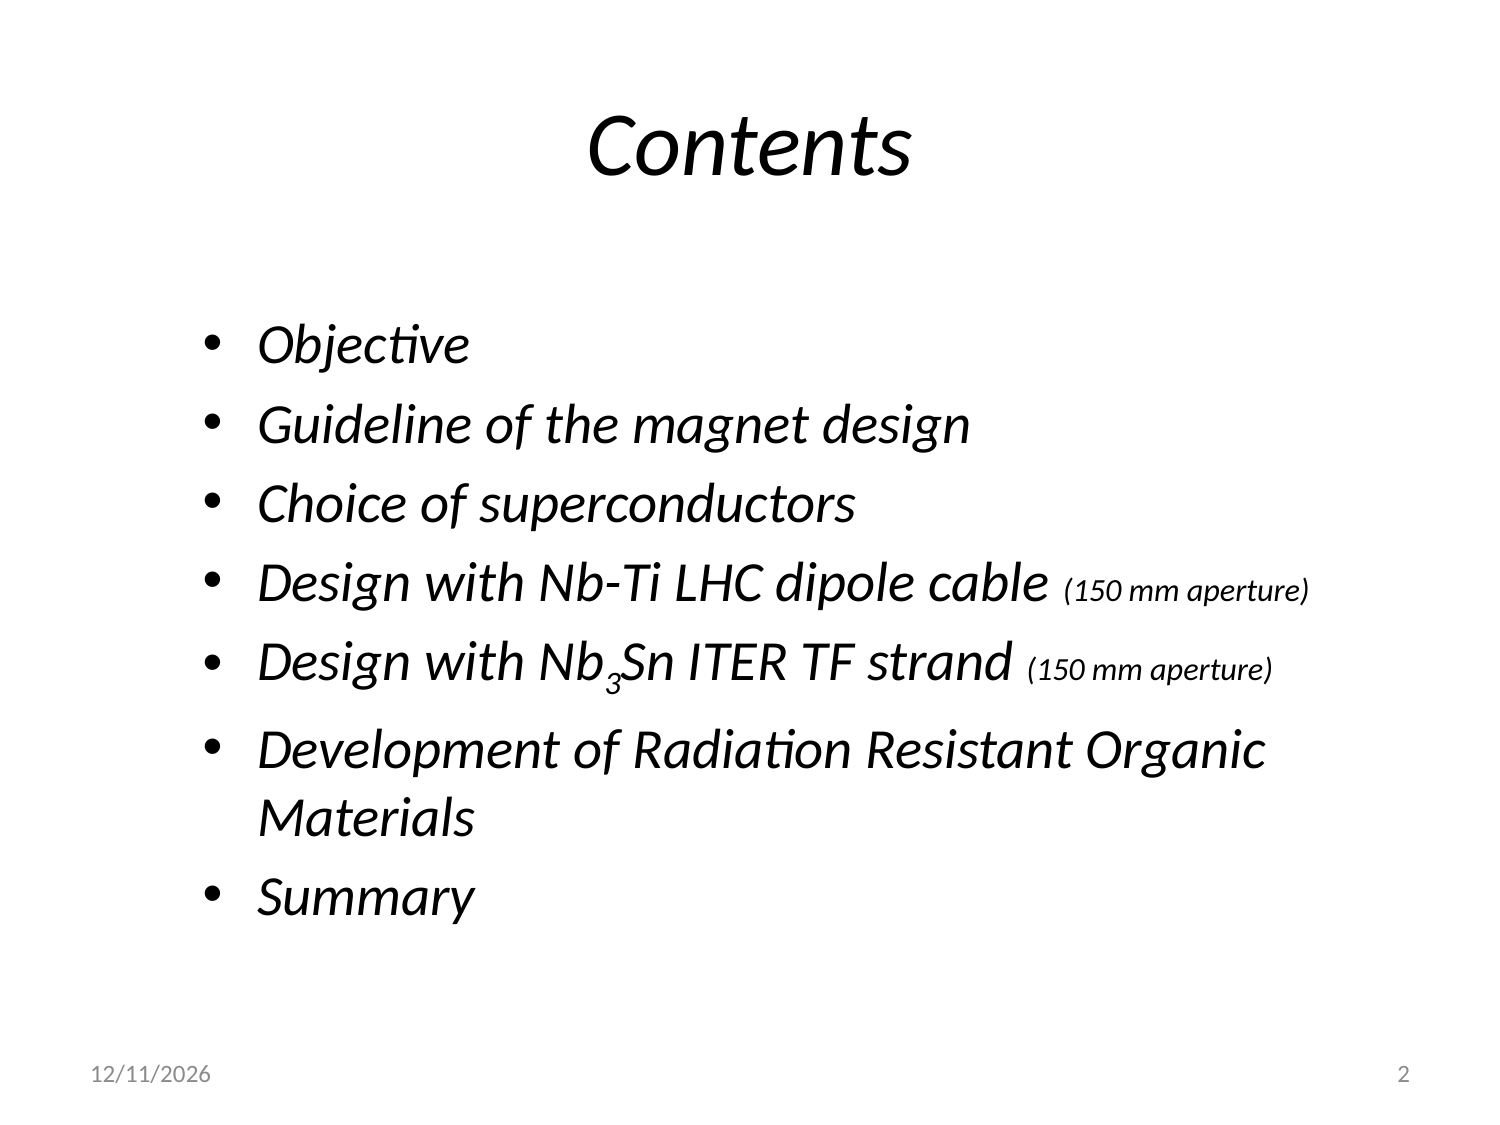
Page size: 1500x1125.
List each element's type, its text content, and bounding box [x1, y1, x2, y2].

slide_number 2 [1074, 1042, 1425, 1103]
list Objective Guideline of the magnet design Choice of superconductors Design with Nb-Ti LHC dipole cable (150 mm aperture) Design with Nb3Sn ITER TF strand (150 mm aperture) Development of Radiation Resistant Organic Materials Summary [187, 299, 1463, 938]
title Contents [75, 45, 1425, 233]
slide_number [75, 1042, 425, 1103]
